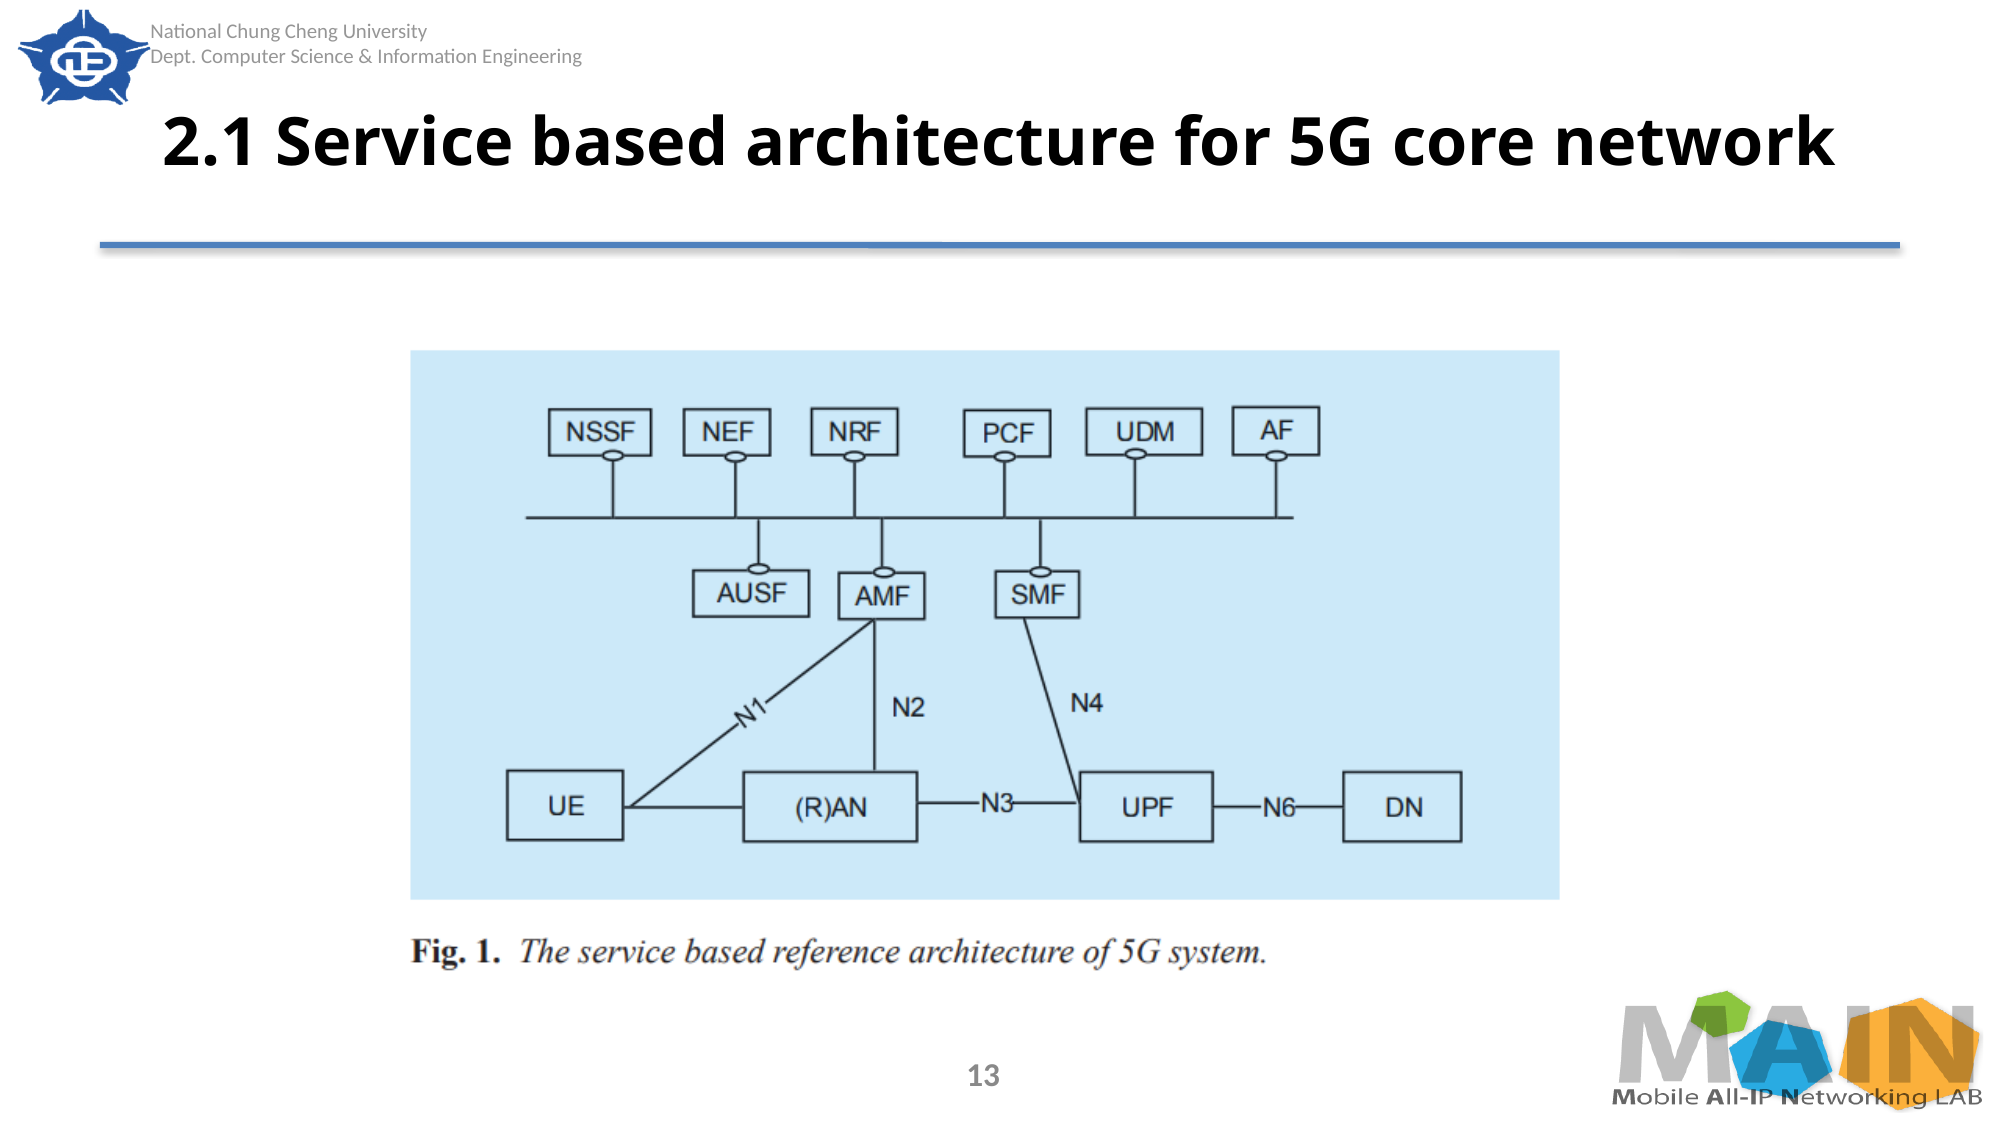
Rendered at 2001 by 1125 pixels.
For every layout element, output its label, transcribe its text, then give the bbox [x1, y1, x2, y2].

picture [0, 0, 168, 113]
picture [1400, 987, 1984, 1113]
slide_number 13 [750, 1042, 1217, 1103]
title 2.1 Service based architecture for 5G core network [99, 44, 1901, 233]
picture [392, 338, 1575, 983]
